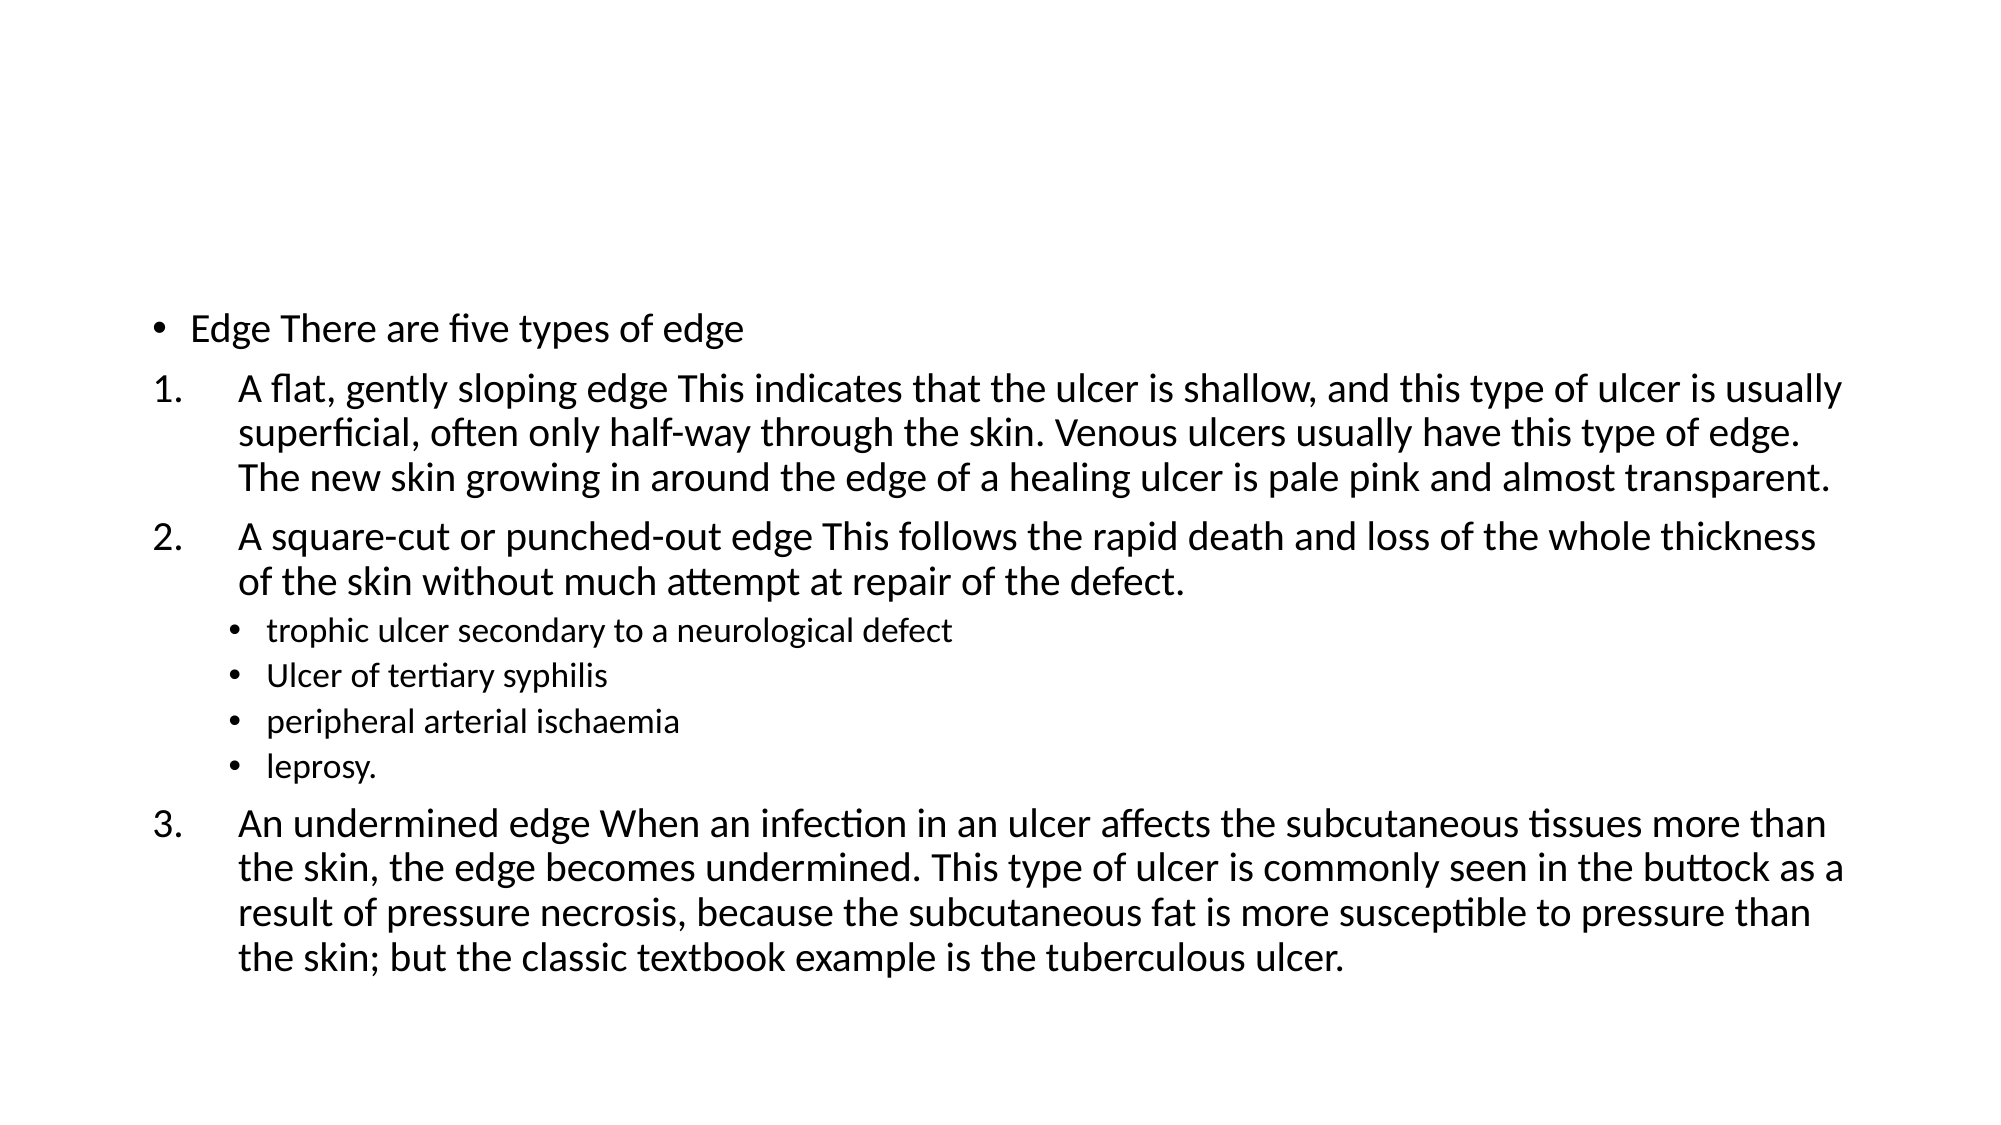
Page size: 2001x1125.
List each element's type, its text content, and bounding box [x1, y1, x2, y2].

list Edge There are five types of edge A flat, gently sloping edge This indicates that the ulcer is shallow, and this type of ulcer is usually superficial, often only half-way through the skin. Venous ulcers usually have this type of edge. The new skin growing in around the edge of a healing ulcer is pale pink and almost transparent. A square-cut or punched-out edge This follows the rapid death and loss of the whole thickness of the skin without much attempt at repair of the defect. trophic ulcer secondary to a neurological defect Ulcer of tertiary syphilis peripheral arterial ischaemia leprosy. An undermined edge When an infection in an ulcer affects the subcutaneous tissues more than the skin, the edge becomes undermined. This type of ulcer is commonly seen in the buttock as a result of pressure necrosis, because the subcutaneous fat is more susceptible to pressure than the skin; but the classic textbook example is the tuberculous ulcer. [137, 299, 1863, 1014]
